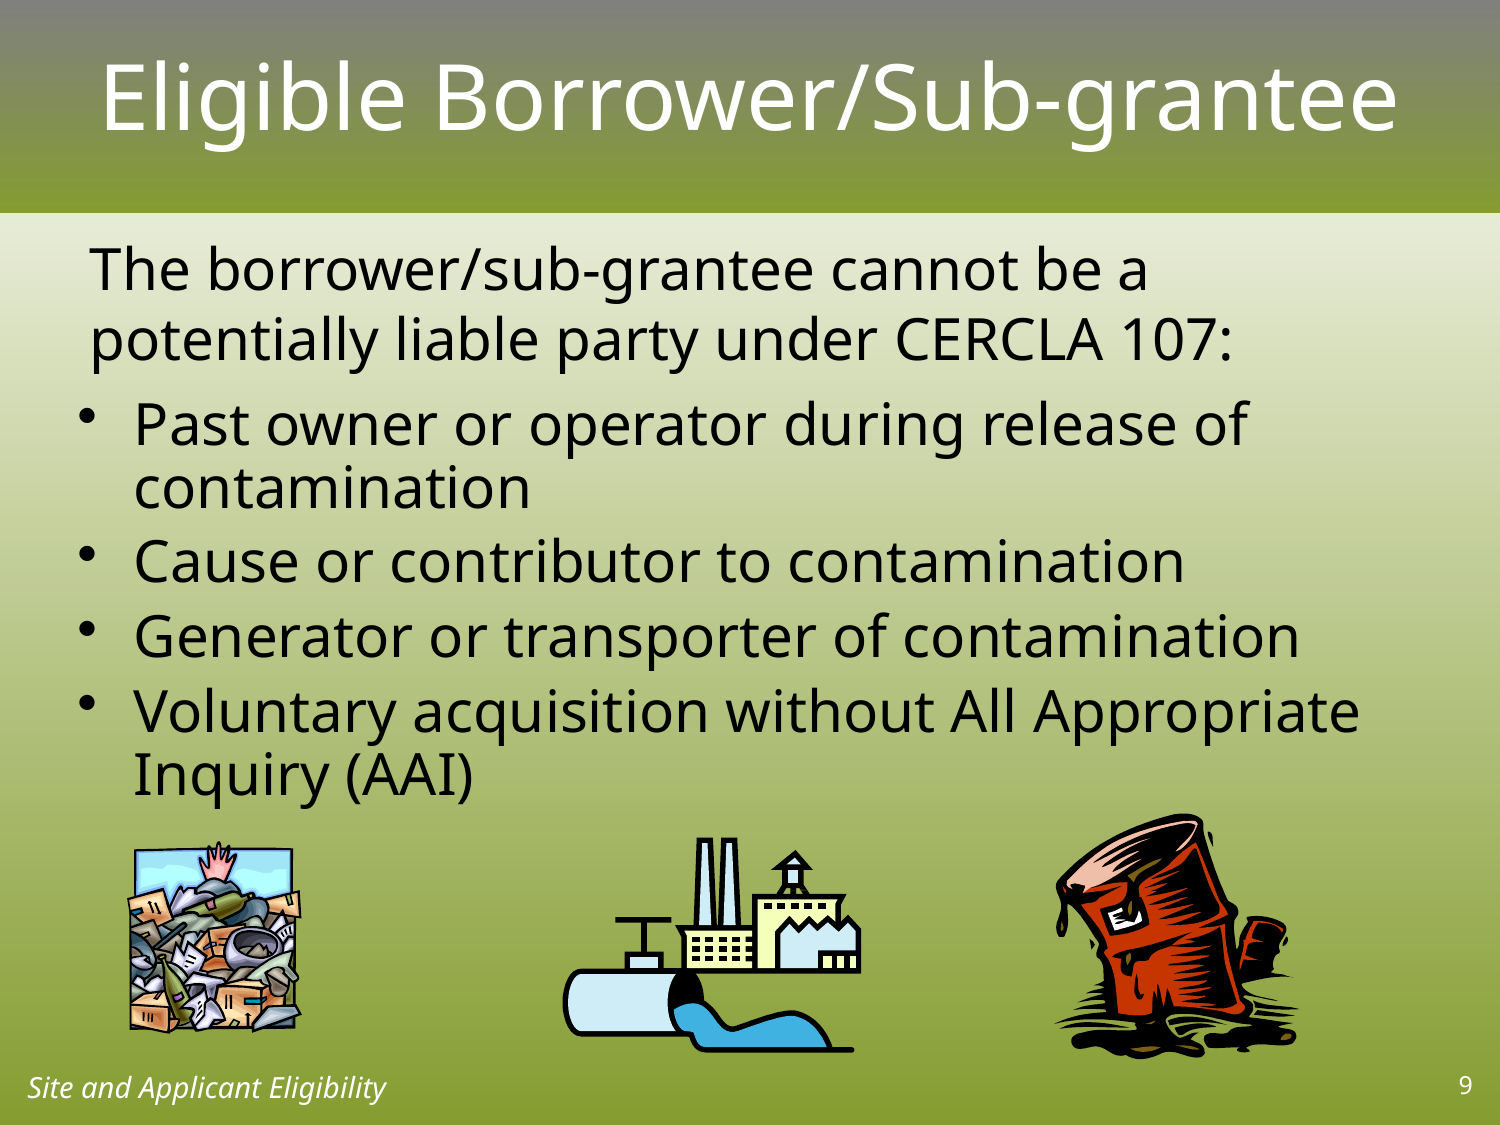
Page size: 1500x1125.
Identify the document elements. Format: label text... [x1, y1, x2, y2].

text_box Site and Applicant Eligibility [12, 1062, 888, 1113]
text_box The borrower/sub-grantee cannot be a potentially liable party under CERCLA 107: [75, 224, 1463, 380]
picture [124, 837, 306, 1038]
title Eligible Borrower/Sub-grantee [74, 0, 1426, 188]
picture [562, 837, 862, 1053]
list Past owner or operator during release of contamination Cause or contributor to contamination Generator or transporter of contamination Voluntary acquisition without All Appropriate Inquiry (AAI) [62, 387, 1413, 626]
picture [1049, 812, 1300, 1063]
